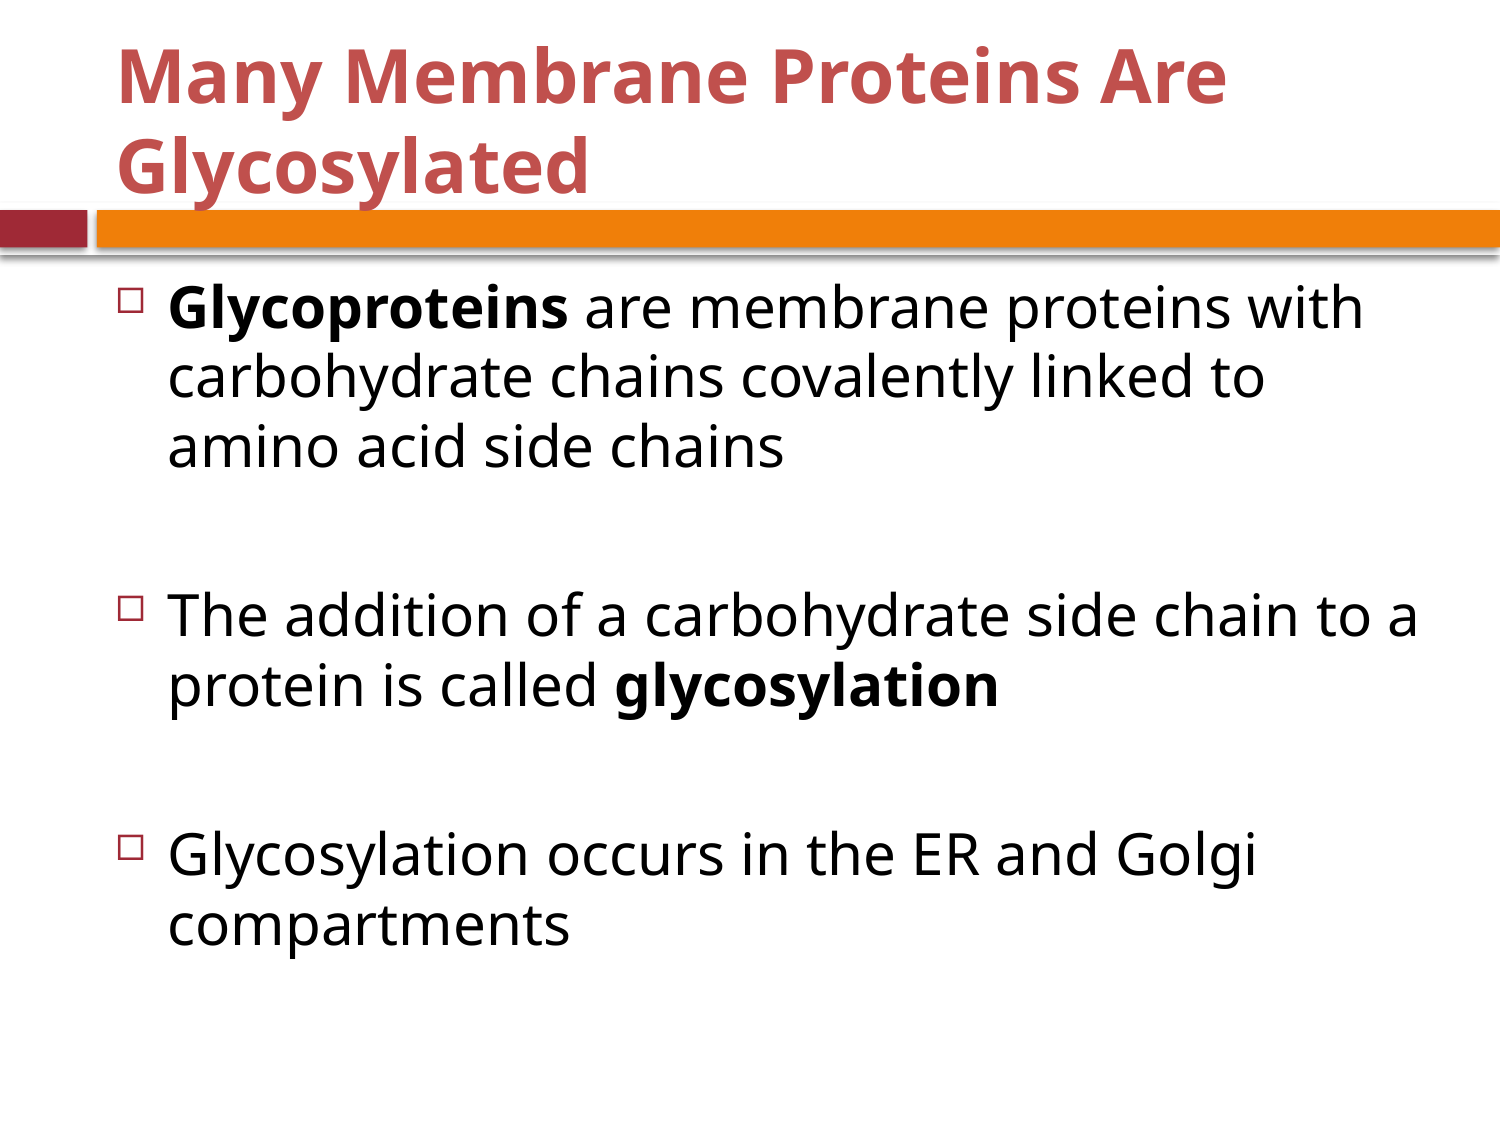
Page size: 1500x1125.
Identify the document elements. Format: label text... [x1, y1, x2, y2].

list Glycoproteins are membrane proteins with carbohydrate chains covalently linked to amino acid side chains The addition of a carbohydrate side chain to a protein is called glycosylation Glycosylation occurs in the ER and Golgi compartments [100, 262, 1438, 1000]
title Many Membrane Proteins Are Glycosylated [100, 37, 1438, 200]
